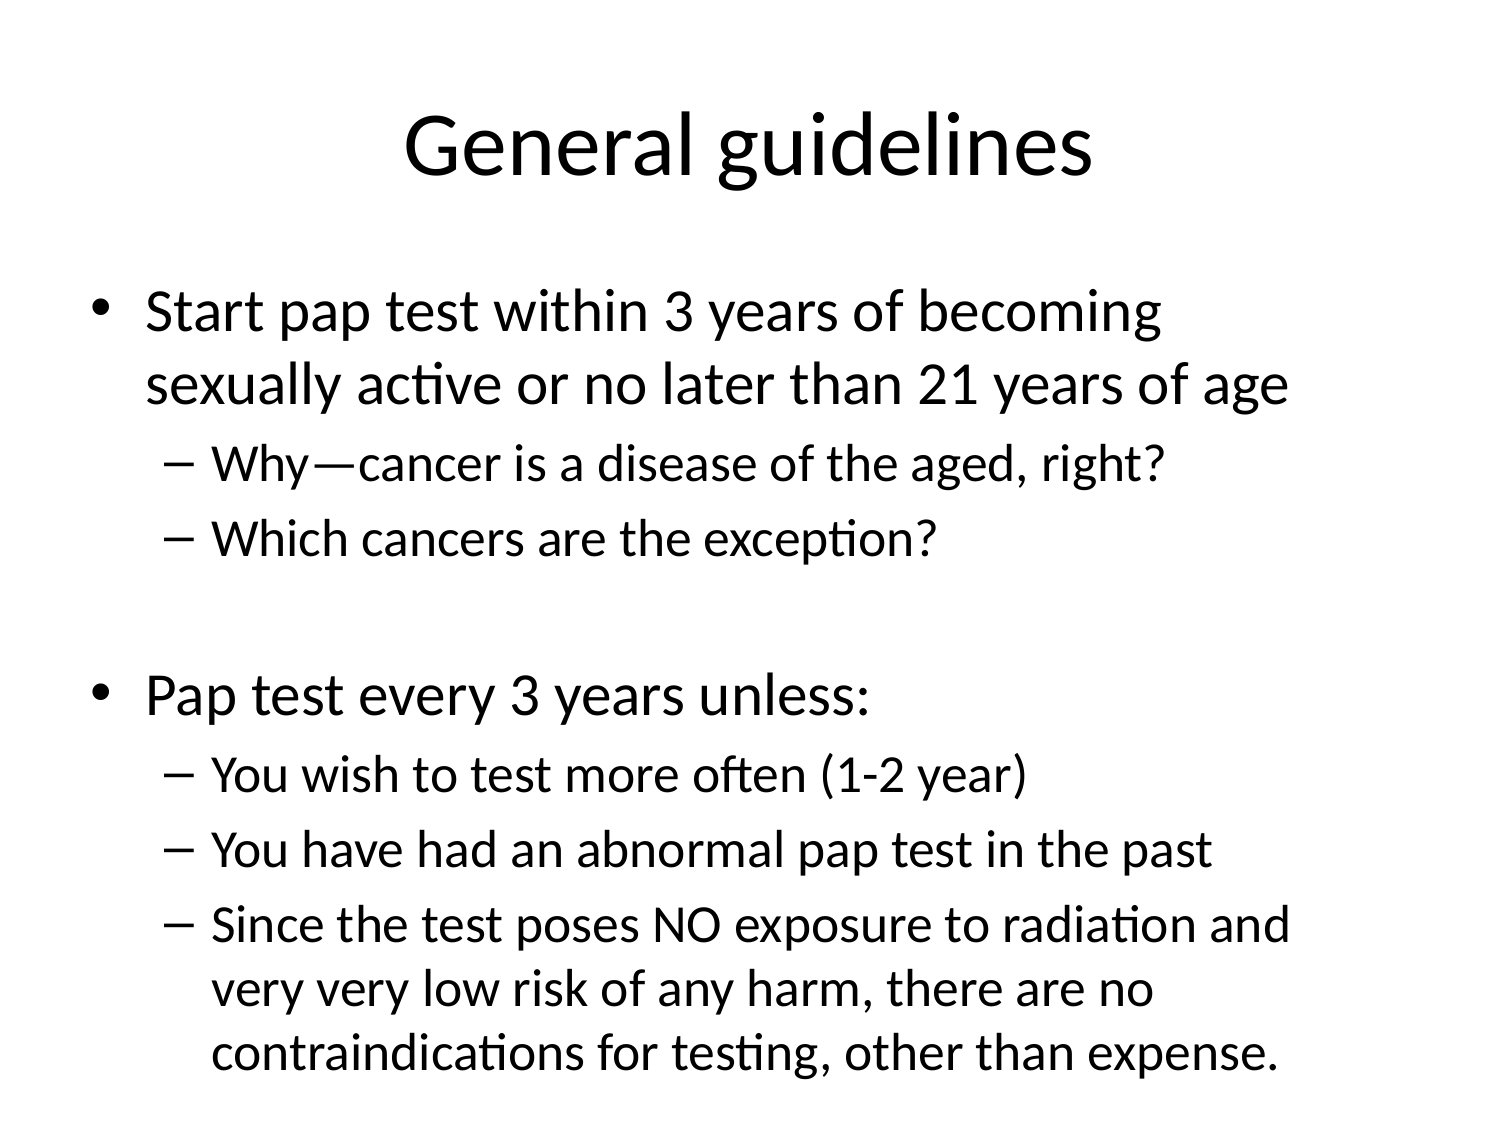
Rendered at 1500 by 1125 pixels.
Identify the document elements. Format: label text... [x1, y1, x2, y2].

list Start pap test within 3 years of becoming sexually active or no later than 21 years of age Why—cancer is a disease of the aged, right? Which cancers are the exception? Pap test every 3 years unless: You wish to test more often (1-2 year) You have had an abnormal pap test in the past Since the test poses NO exposure to radiation and very very low risk of any harm, there are no contraindications for testing, other than expense. [75, 262, 1388, 1100]
title General guidelines [75, 45, 1425, 233]
